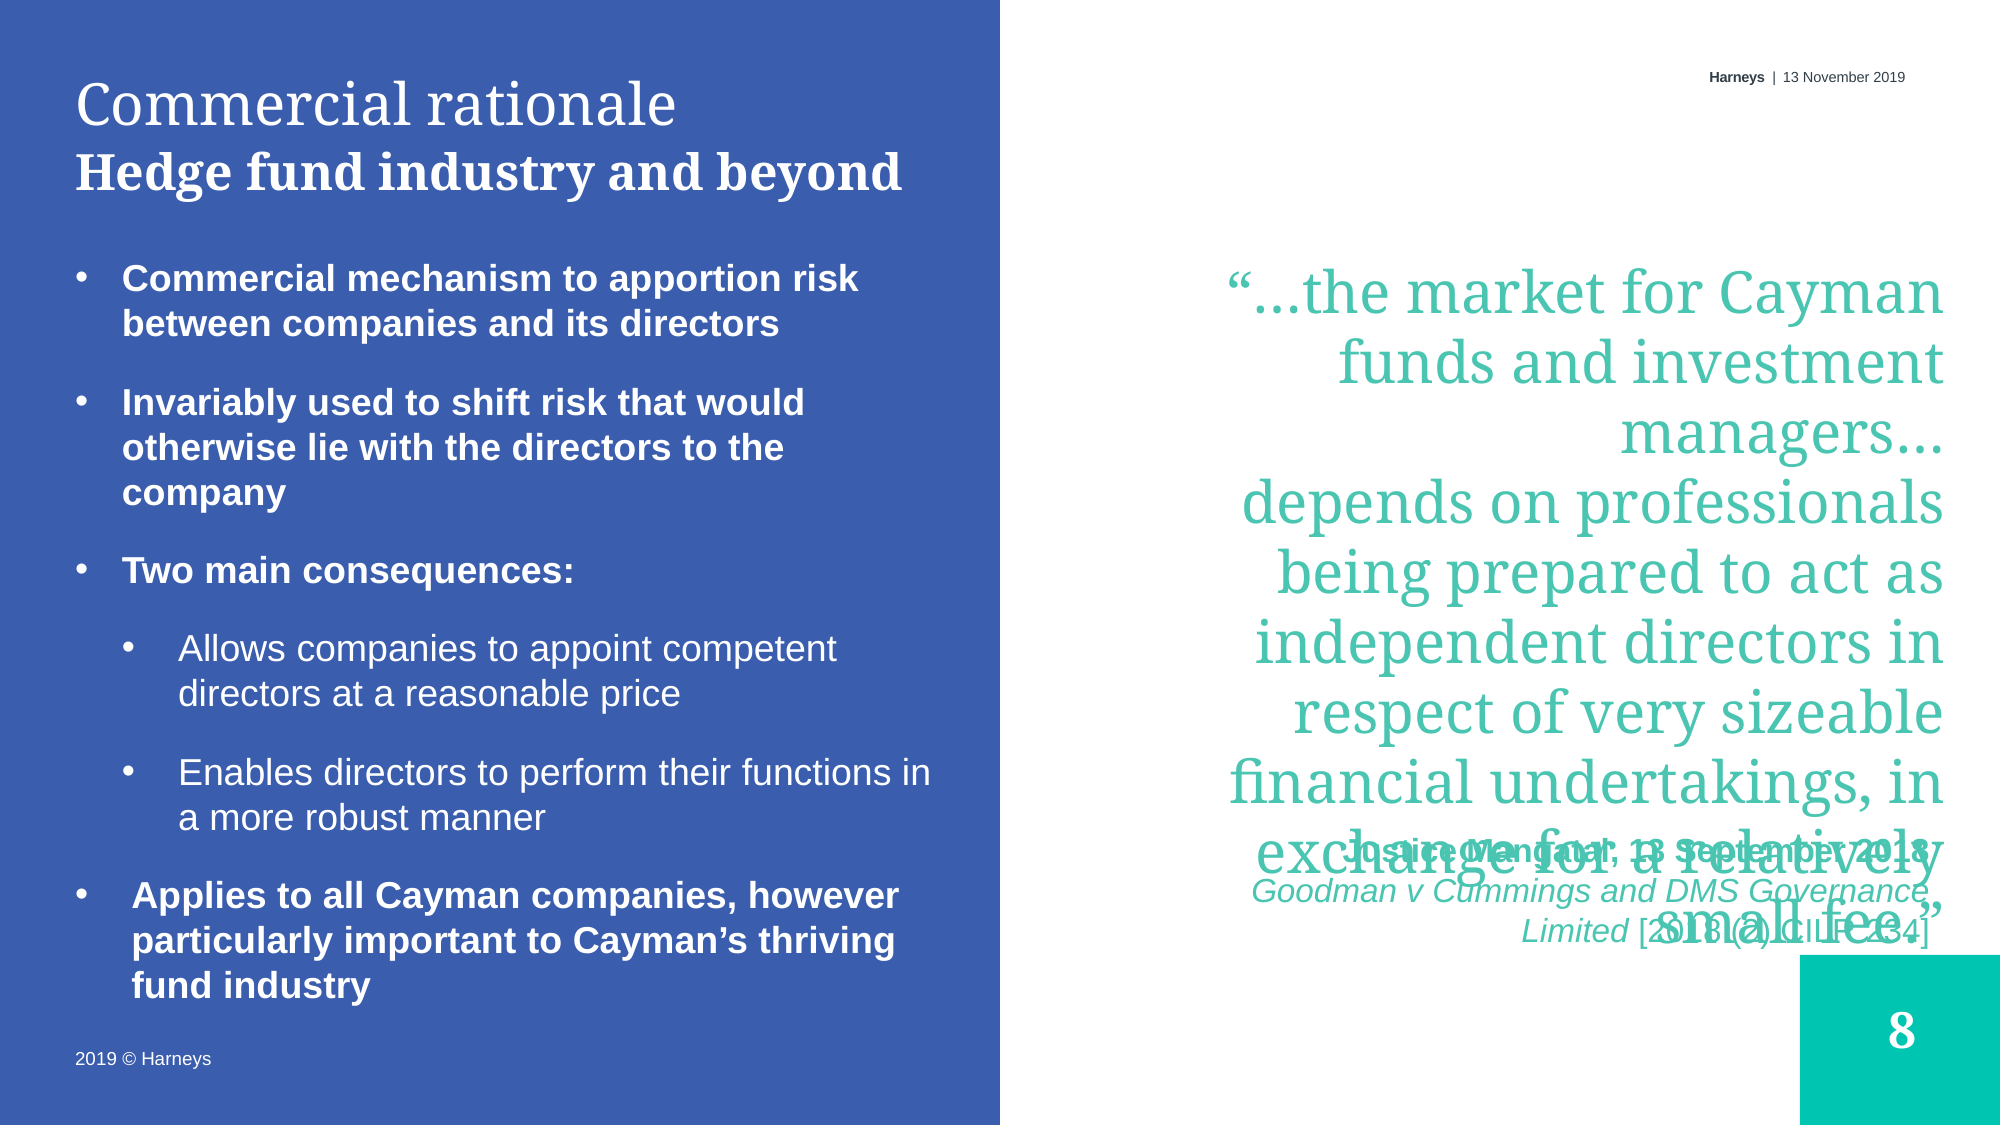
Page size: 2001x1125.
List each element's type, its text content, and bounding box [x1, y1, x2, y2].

slide_number 8 [1800, 1008, 2000, 1125]
list Hedge fund industry and beyond [75, 140, 938, 254]
list Commercial mechanism to apportion risk between companies and its directors Invariably used to shift risk that would otherwise lie with the directors to the company Two main consequences: Allows companies to appoint competent directors at a reasonable price Enables directors to perform their functions in a more robust manner Applies to all Cayman companies, however particularly important to Cayman’s thriving fund industry [75, 254, 938, 1088]
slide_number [1782, 67, 1925, 86]
title Commercial rationale [75, 67, 938, 139]
text_box Justice Mangatal, 13 September 2018 Goodman v Cummings and DMS Governance Limited [2018 (2) CILR 234] [1200, 823, 1945, 957]
list “…the market for Cayman funds and investment managers… depends on professionals being prepared to act as independent directors in respect of very sizeable financial undertakings, in exchange for a relatively small fee.” [1118, 255, 1945, 823]
